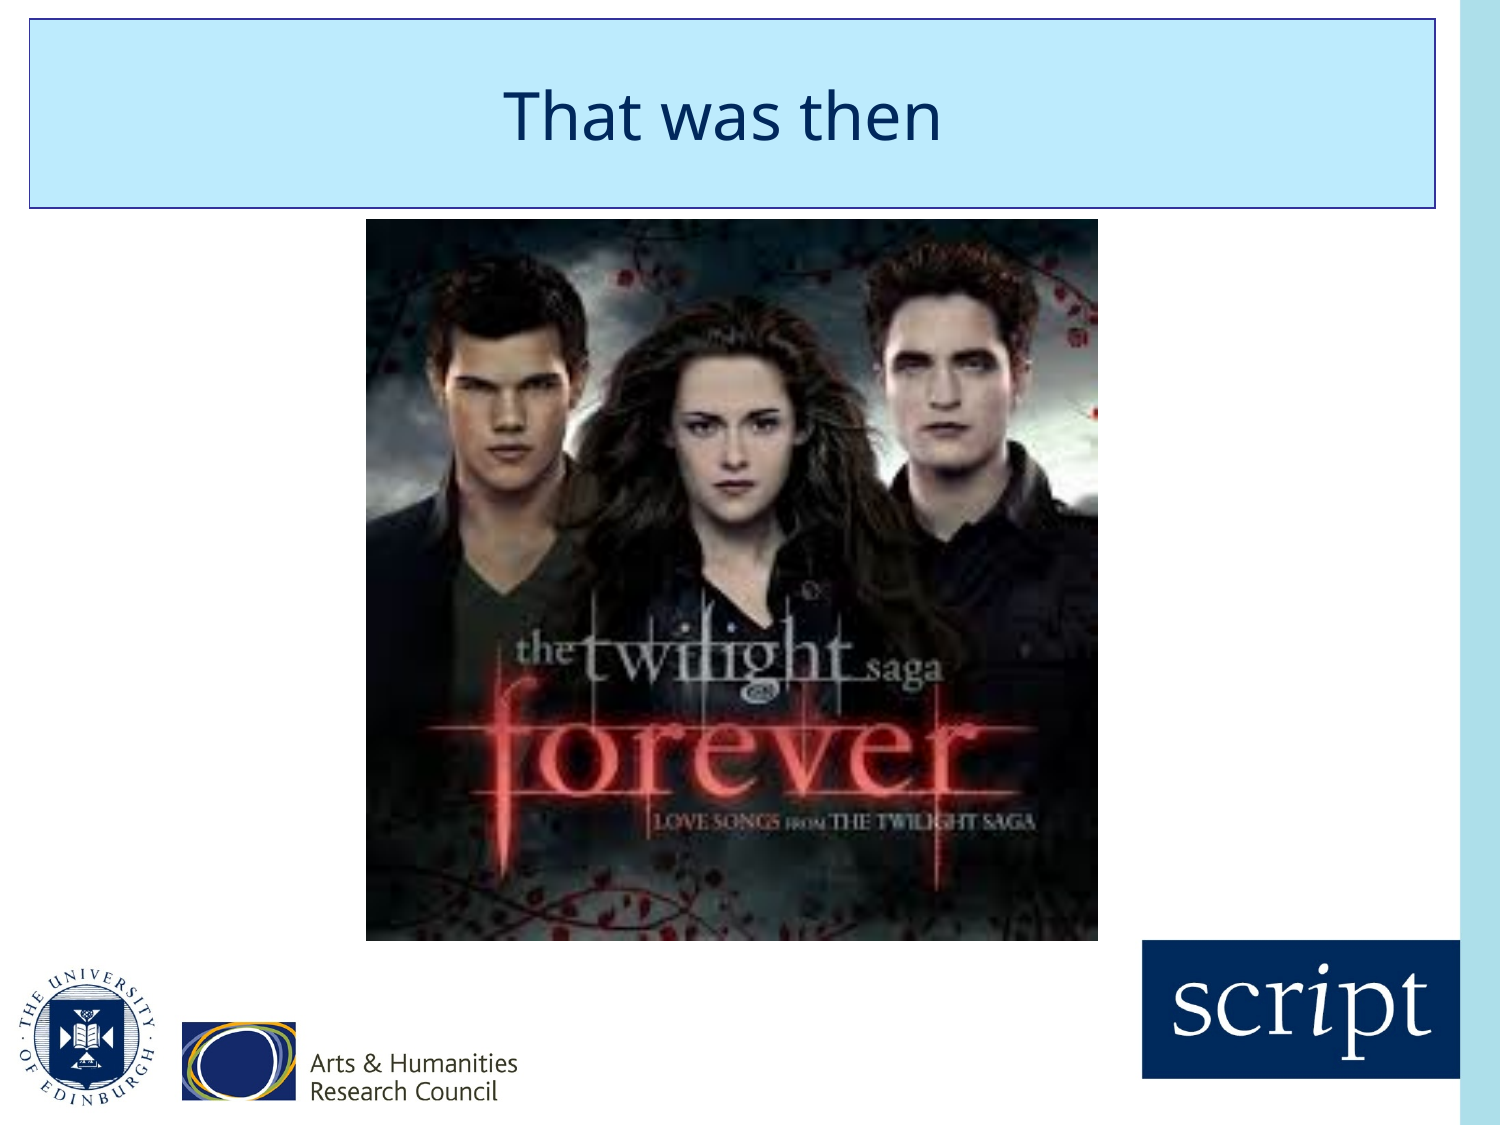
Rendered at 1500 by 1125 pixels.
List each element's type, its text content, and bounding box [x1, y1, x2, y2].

title That was then [29, 18, 1436, 209]
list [40, 219, 1424, 941]
picture [0, 0, 1500, 1125]
